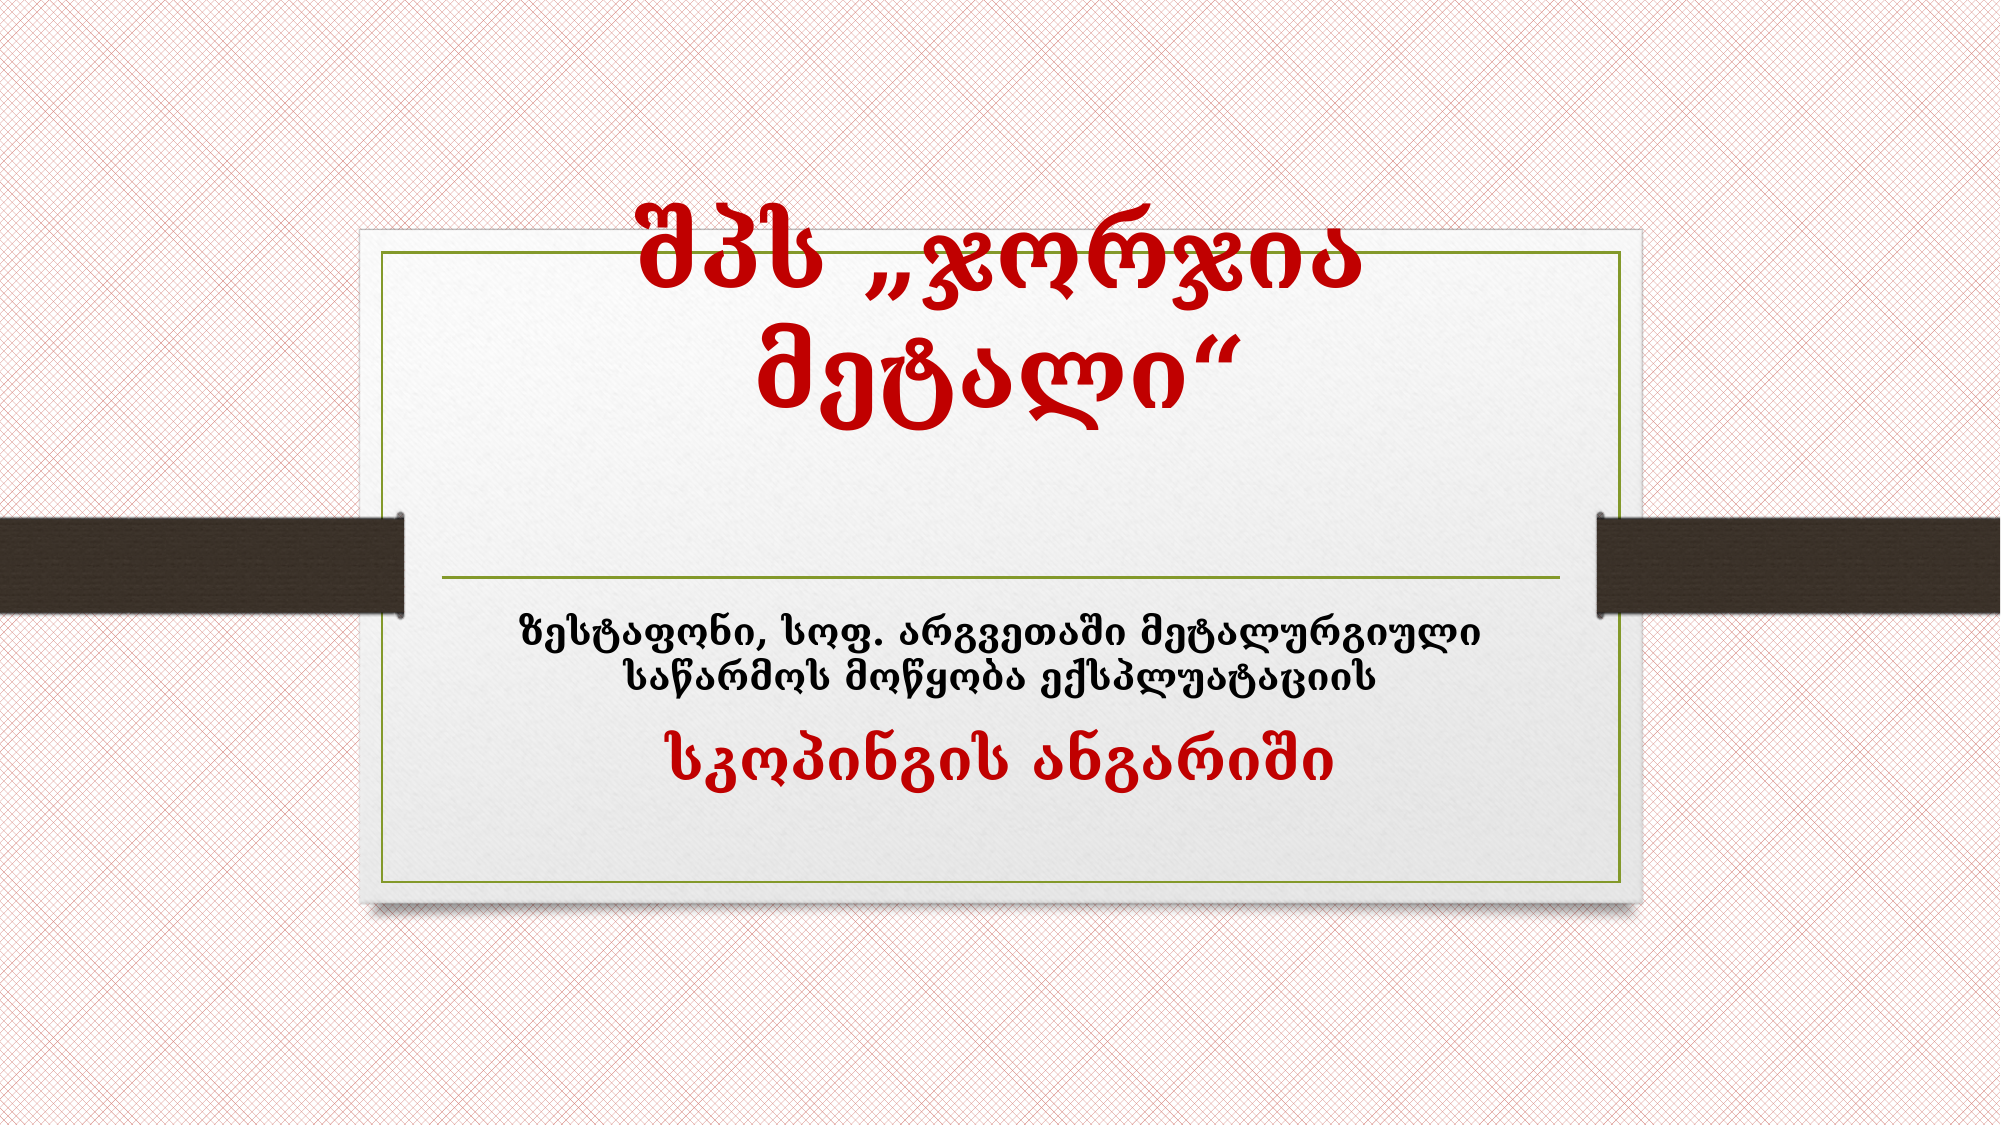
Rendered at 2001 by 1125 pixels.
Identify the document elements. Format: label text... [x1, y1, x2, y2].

picture [0, 0, 2001, 1125]
title შპს „ჯორჯია მეტალი“ [441, 306, 1560, 556]
subtitle ზესტაფონი, სოფ. არგვეთაში მეტალურგიული საწარმოს მოწყობა ექსპლუატაციის სკოპინგის ანგარიში [441, 600, 1560, 817]
